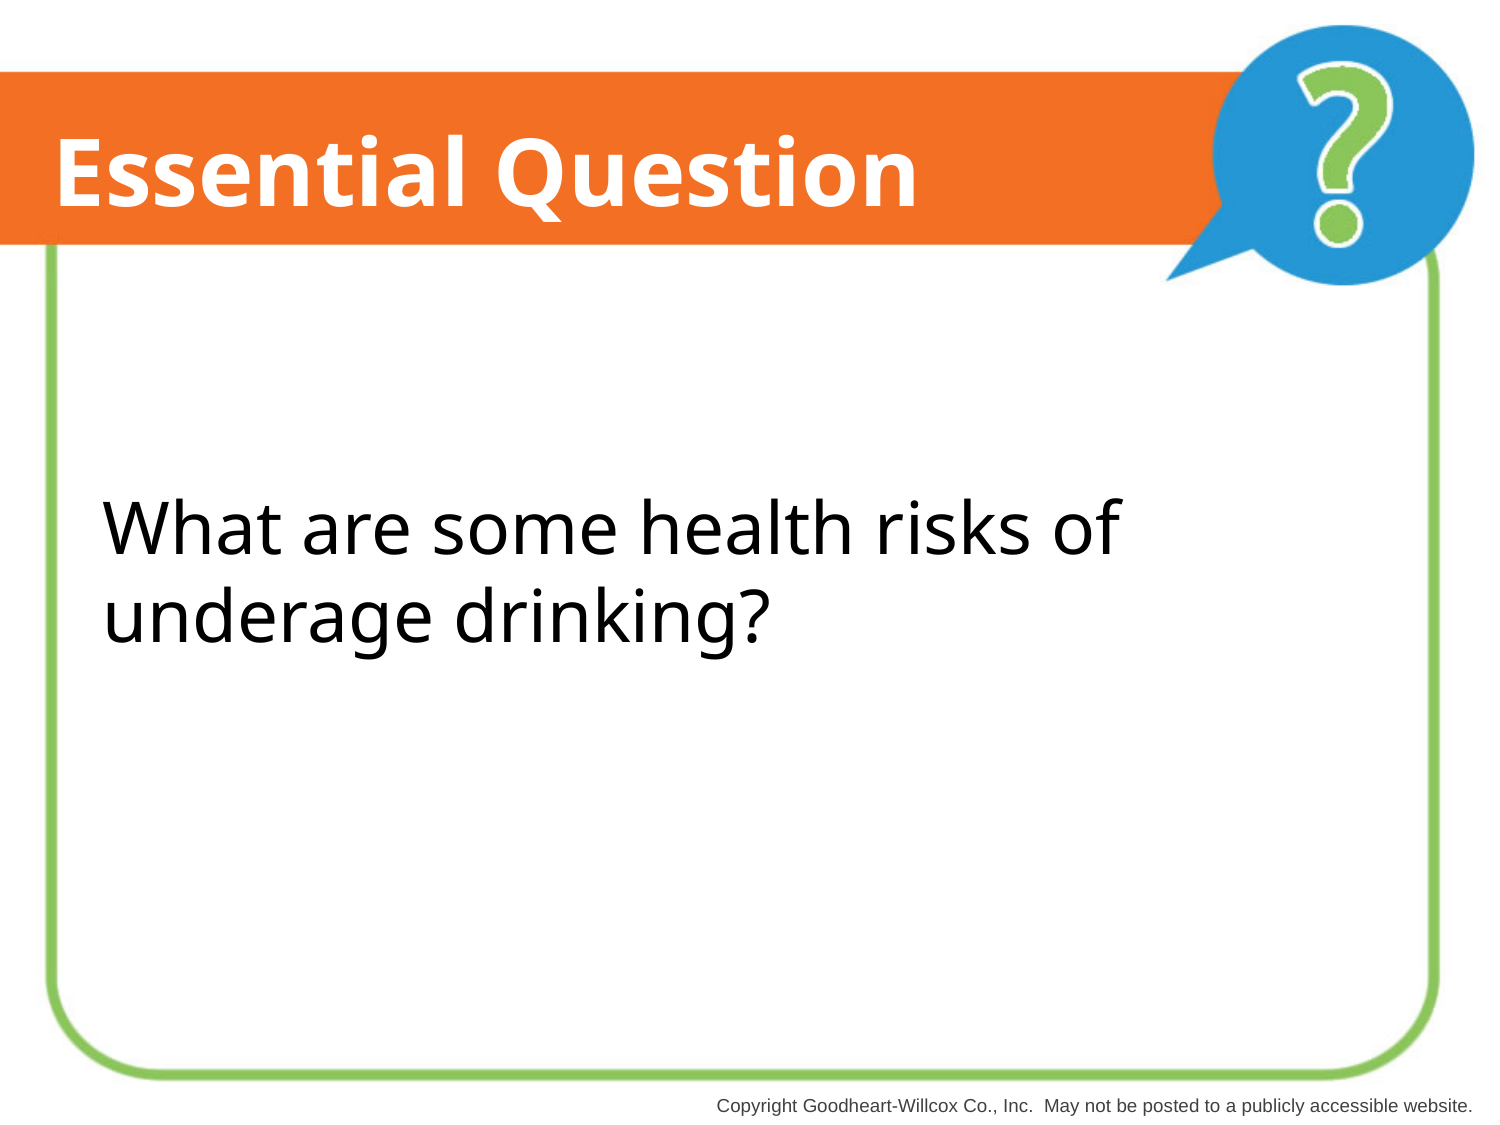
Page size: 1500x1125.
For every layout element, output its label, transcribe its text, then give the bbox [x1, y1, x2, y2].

list What are some health risks of underage drinking? [87, 474, 1388, 760]
picture [0, 0, 1500, 1125]
title Essential Question [37, 87, 1388, 251]
